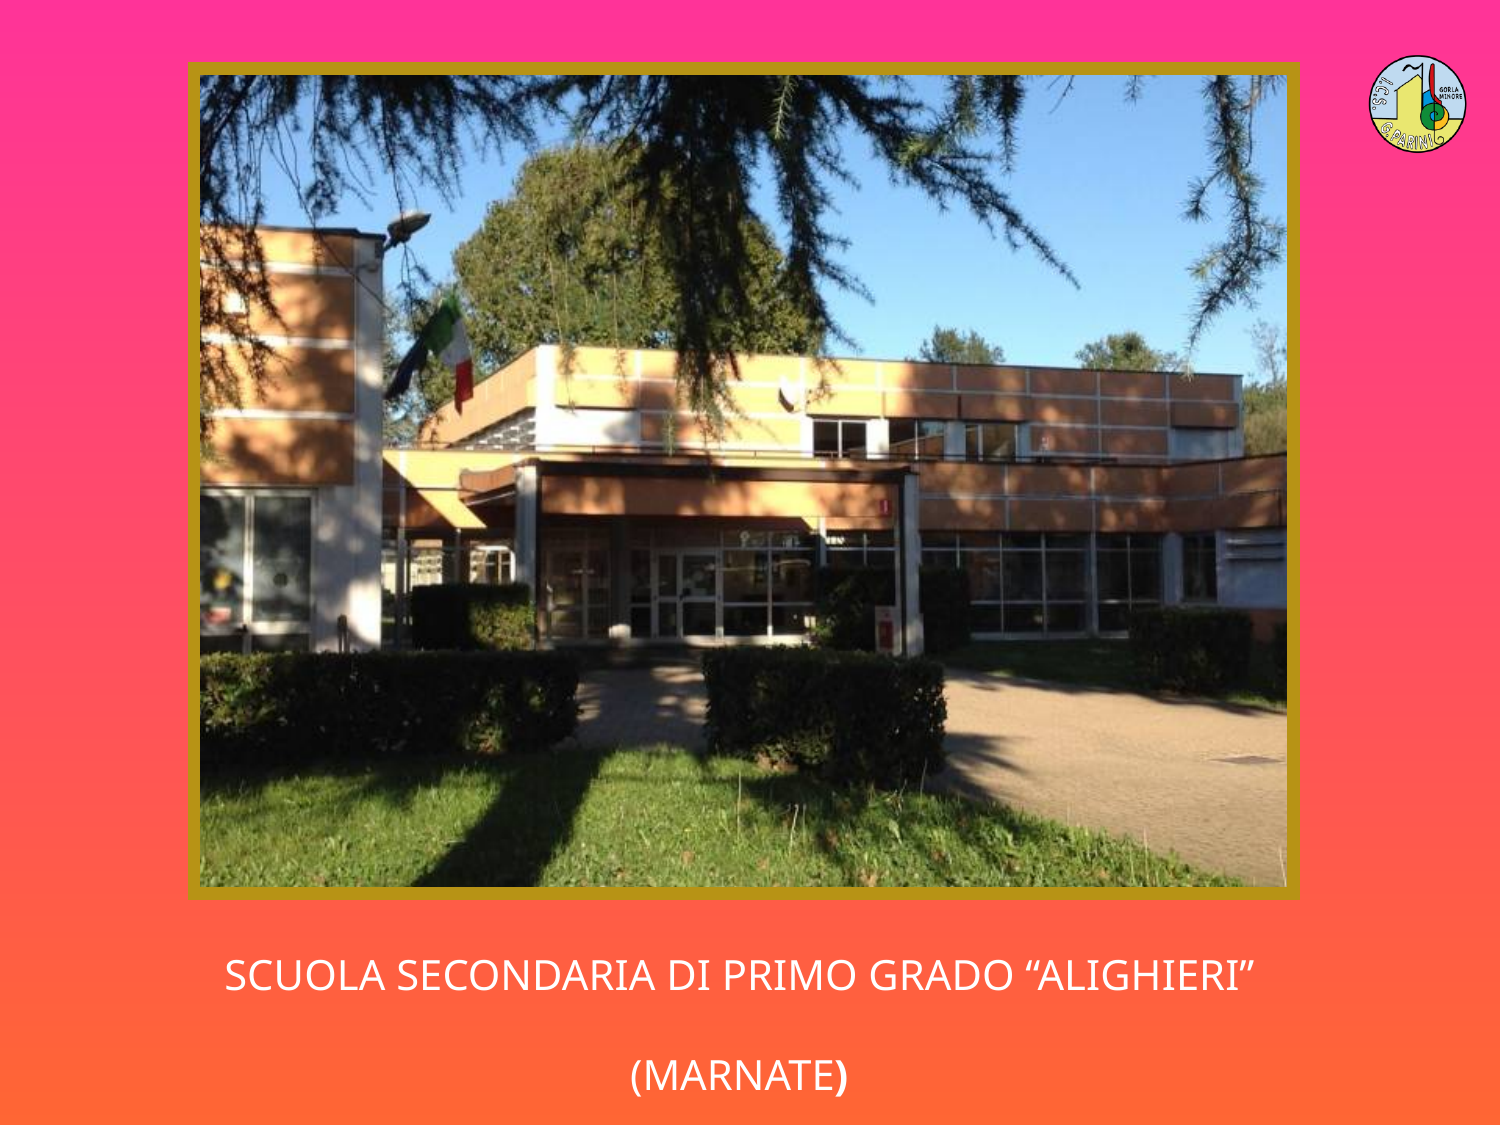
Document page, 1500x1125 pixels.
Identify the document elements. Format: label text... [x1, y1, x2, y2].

text_box SCUOLA SECONDARIA DI PRIMO GRADO “ALIGHIERI” (MARNATE) [209, 941, 1270, 1106]
picture [1362, 49, 1472, 158]
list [202, 77, 1286, 886]
